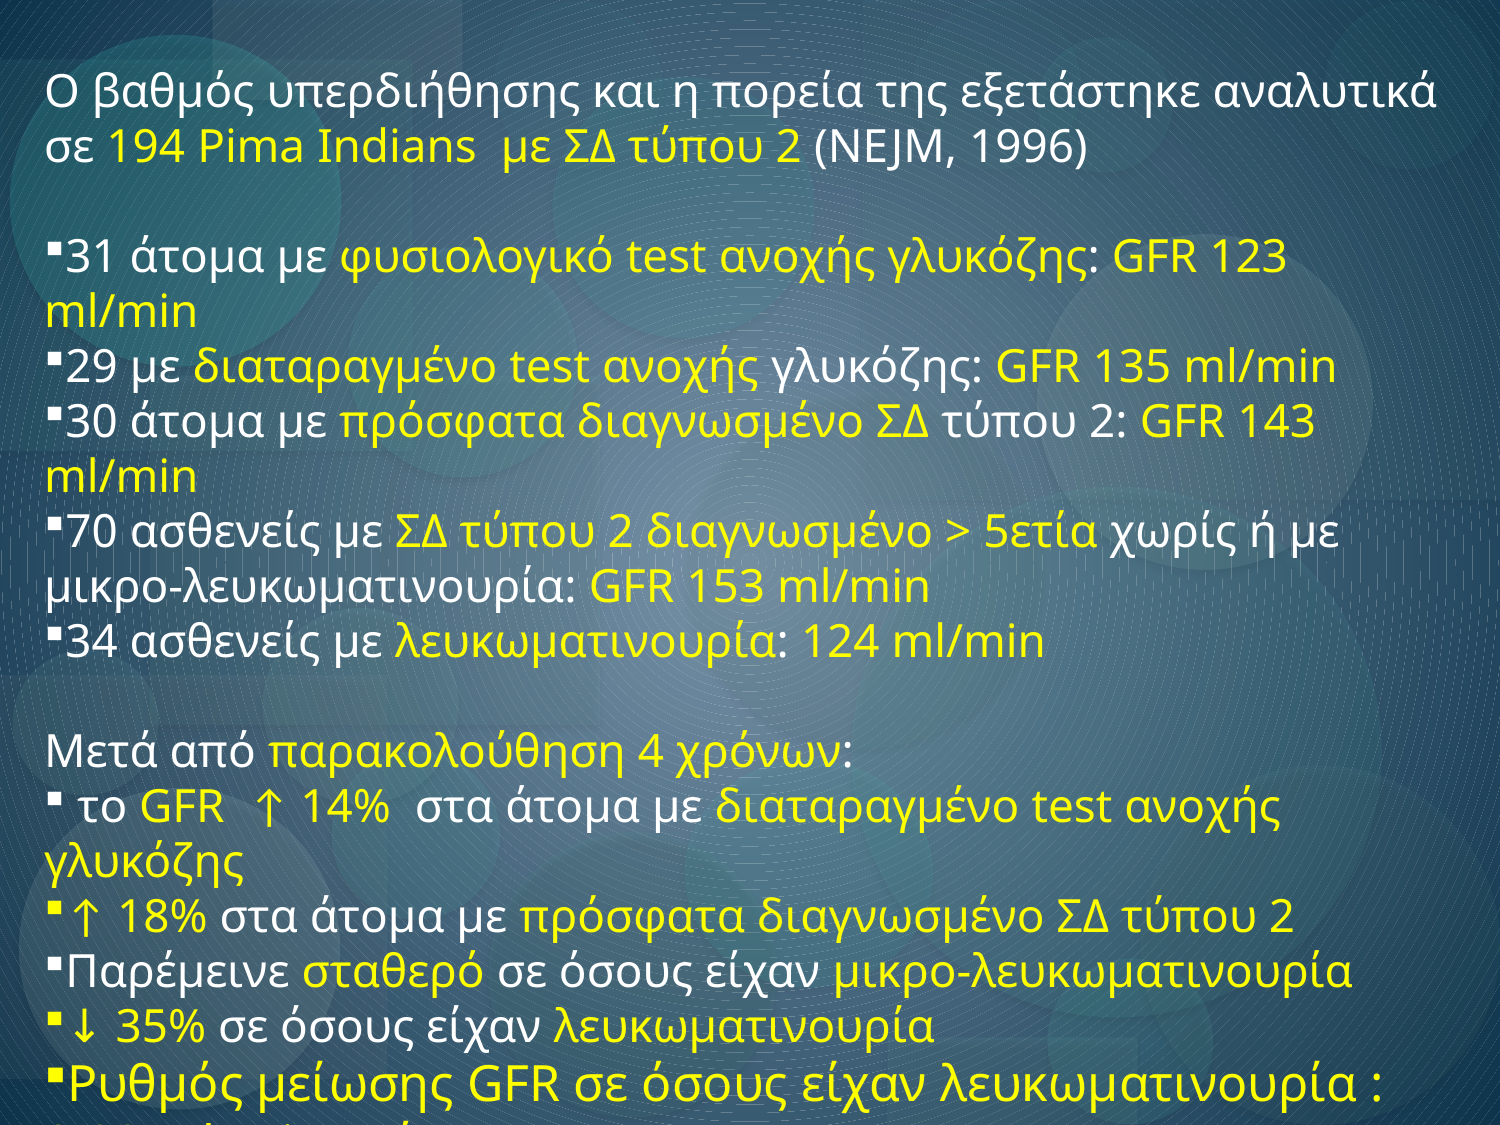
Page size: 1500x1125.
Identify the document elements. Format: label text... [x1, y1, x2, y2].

text_box Ο βαθμός υπερδιήθησης και η πορεία της εξετάστηκε αναλυτικά σε 194 Pima Indians με ΣΔ τύπου 2 (NEJM, 1996) 31 άτομα με φυσιολογικό test ανοχής γλυκόζης: GFR 123 ml/min 29 με διαταραγμένο test ανοχής γλυκόζης: GFR 135 ml/min 30 άτομα με πρόσφατα διαγνωσμένο ΣΔ τύπου 2: GFR 143 ml/min 70 ασθενείς με ΣΔ τύπου 2 διαγνωσμένο > 5ετία χωρίς ή με μικρο-λευκωματινουρία: GFR 153 ml/min 34 ασθενείς με λευκωματινουρία: 124 ml/min Μετά από παρακολούθηση 4 χρόνων: το GFR ↑ 14% στα άτομα με διαταραγμένο test ανοχής γλυκόζης ↑ 18% στα άτομα με πρόσφατα διαγνωσμένο ΣΔ τύπου 2 Παρέμεινε σταθερό σε όσους είχαν μικρο-λευκωματινουρία ↓ 35% σε όσους είχαν λευκωματινουρία Ρυθμός μείωσης GFR σε όσους είχαν λευκωματινουρία : 0.93 ml/min/ μήνα [29, 54, 1459, 1125]
